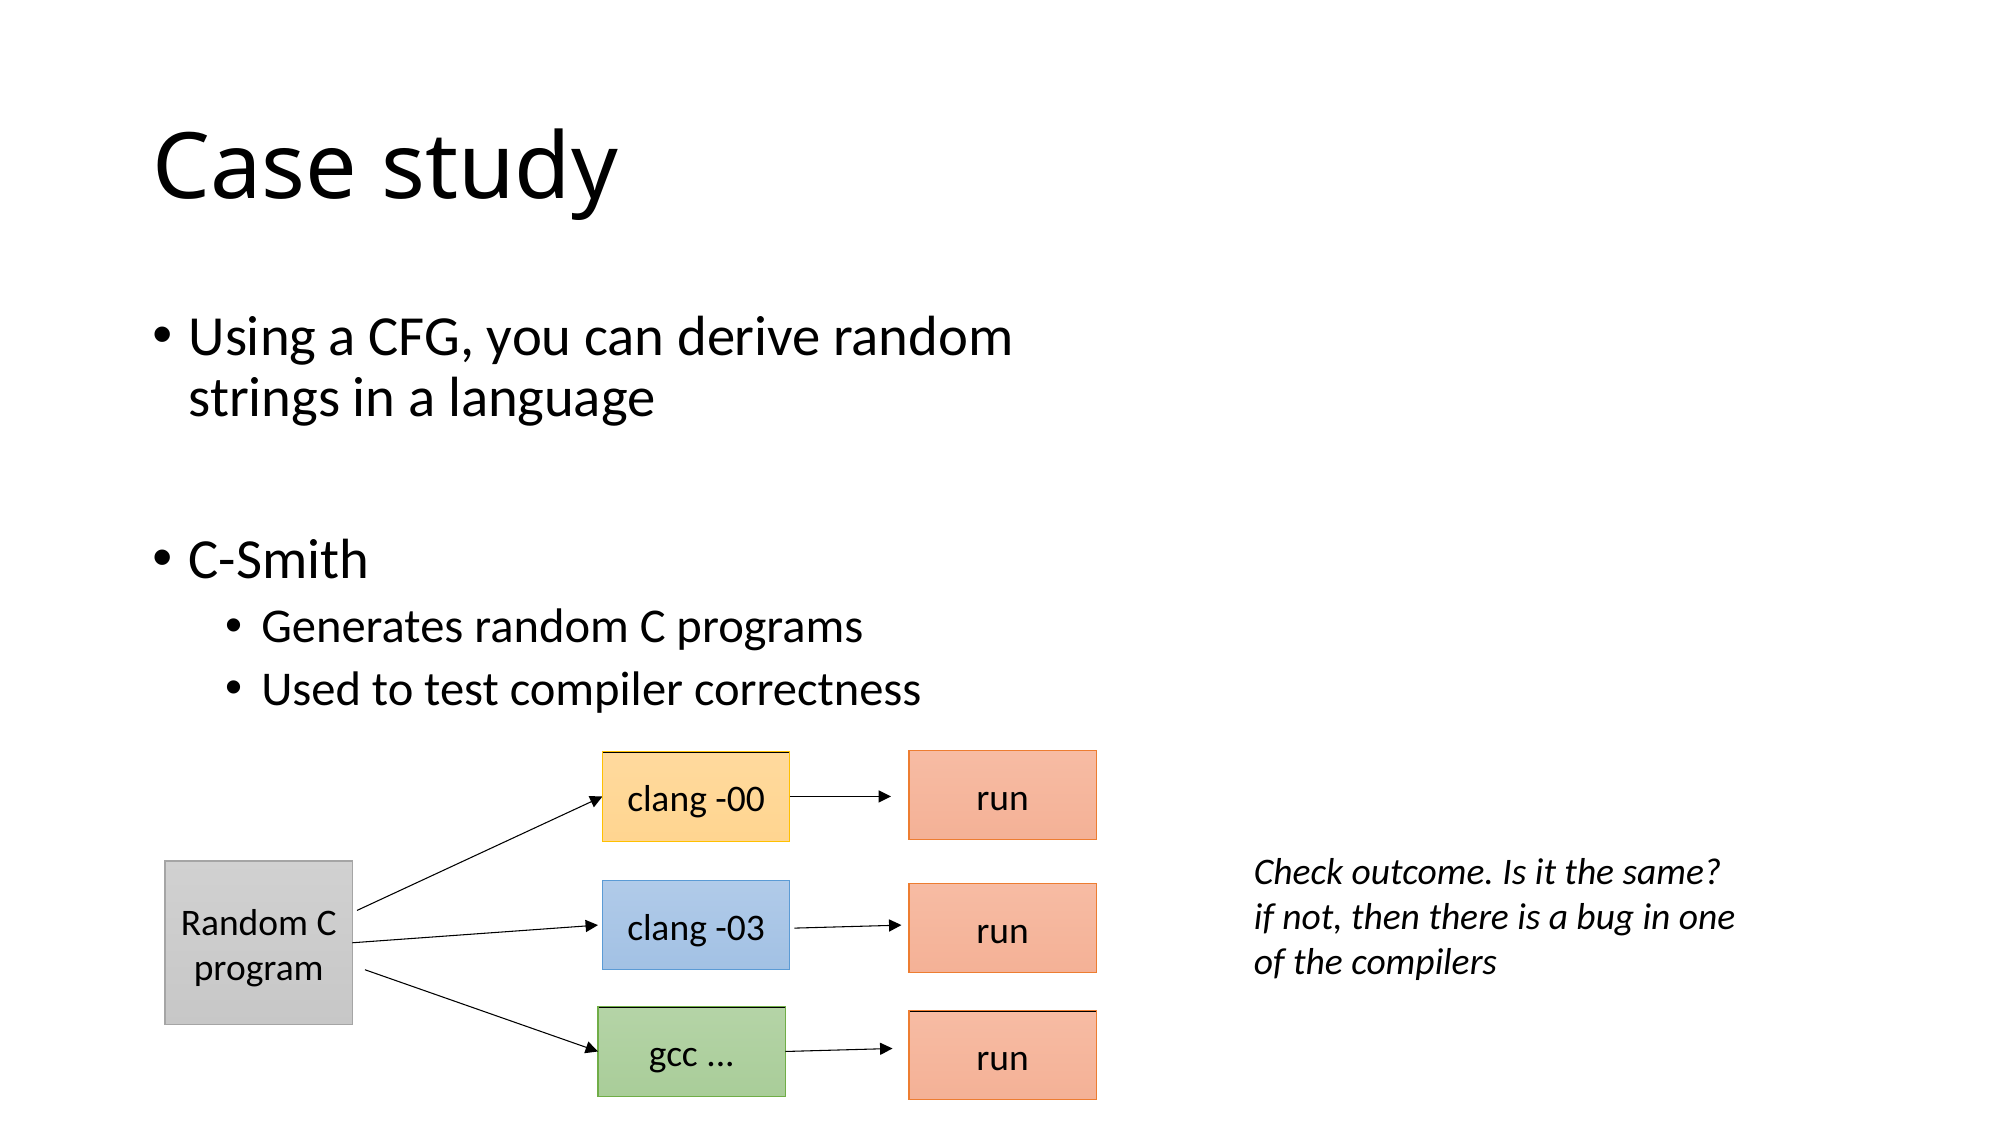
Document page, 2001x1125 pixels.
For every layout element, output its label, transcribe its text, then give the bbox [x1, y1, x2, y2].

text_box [352, 925, 598, 943]
text_box run [908, 750, 1097, 840]
list Using a CFG, you can derive random strings in a language C-Smith Generates random C programs Used to test compiler correctness [137, 299, 1148, 726]
text_box Check outcome. Is it the same? if not, then there is a bug in one of the compilers [1239, 839, 1751, 990]
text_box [364, 969, 598, 1052]
title Case study [137, 59, 1863, 278]
text_box run [908, 883, 1097, 973]
text_box Random C program [164, 860, 353, 1025]
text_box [356, 796, 603, 911]
text_box clang -03 [602, 880, 790, 970]
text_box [794, 925, 902, 929]
text_box clang -00 [602, 751, 790, 842]
text_box gcc ... [597, 1006, 786, 1097]
text_box run [908, 1010, 1097, 1100]
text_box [785, 1048, 893, 1052]
